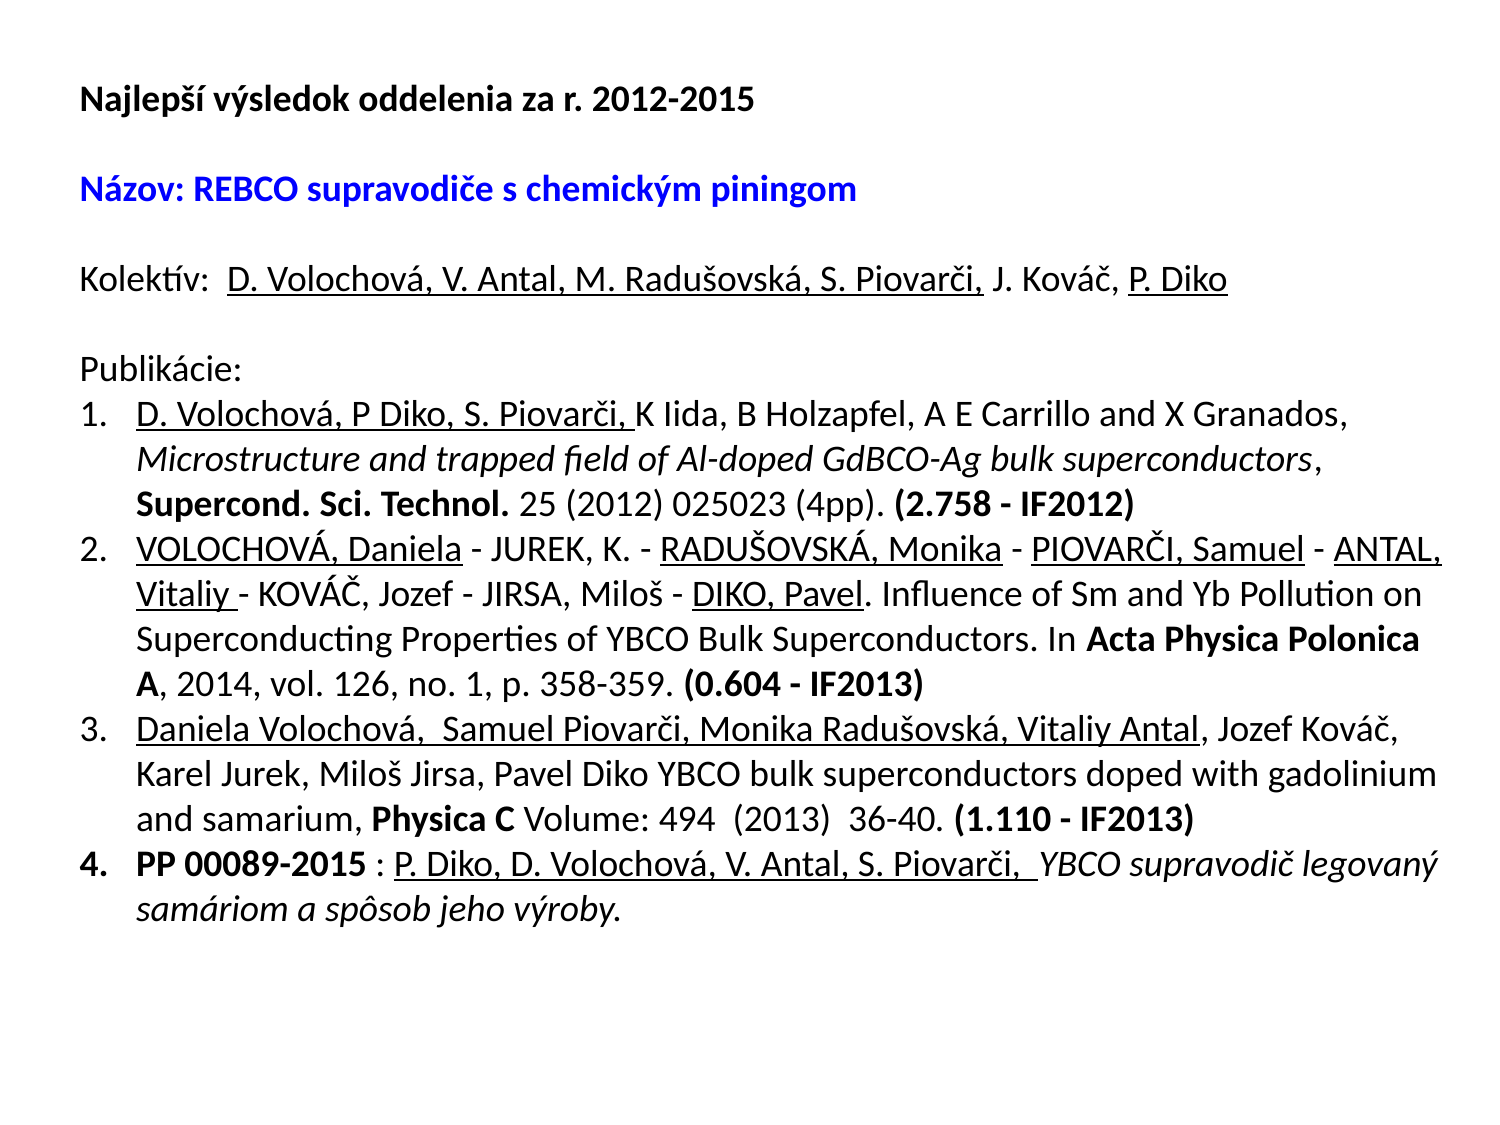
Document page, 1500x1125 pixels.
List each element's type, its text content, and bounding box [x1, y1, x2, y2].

text_box Najlepší výsledok oddelenia za r. 2012-2015 Názov: REBCO supravodiče s chemickým piningom Kolektív: D. Volochová, V. Antal, M. Radušovská, S. Piovarči, J. Kováč, P. Diko Publikácie: D. Volochová, P Diko, S. Piovarči, K Iida, B Holzapfel, A E Carrillo and X Granados, Microstructure and trapped field of Al-doped GdBCO-Ag bulk superconductors, Supercond. Sci. Technol. 25 (2012) 025023 (4pp). (2.758 - IF2012) VOLOCHOVÁ, Daniela - JUREK, K. - RADUŠOVSKÁ, Monika - PIOVARČI, Samuel - ANTAL, Vitaliy - KOVÁČ, Jozef - JIRSA, Miloš - DIKO, Pavel. Influence of Sm and Yb Pollution on Superconducting Properties of YBCO Bulk Superconductors. In Acta Physica Polonica A, 2014, vol. 126, no. 1, p. 358-359. (0.604 - IF2013) Daniela Volochová, Samuel Piovarči, Monika Radušovská, Vitaliy Antal, Jozef Kováč, Karel Jurek, Miloš Jirsa, Pavel Diko YBCO bulk superconductors doped with gadolinium and samarium, Physica C Volume: 494 (2013) 36-40. (1.110 - IF2013) PP 00089-2015 : P. Diko, D. Volochová, V. Antal, S. Piovarči, YBCO supravodič legovaný samáriom a spôsob jeho výroby. [64, 66, 1459, 1016]
